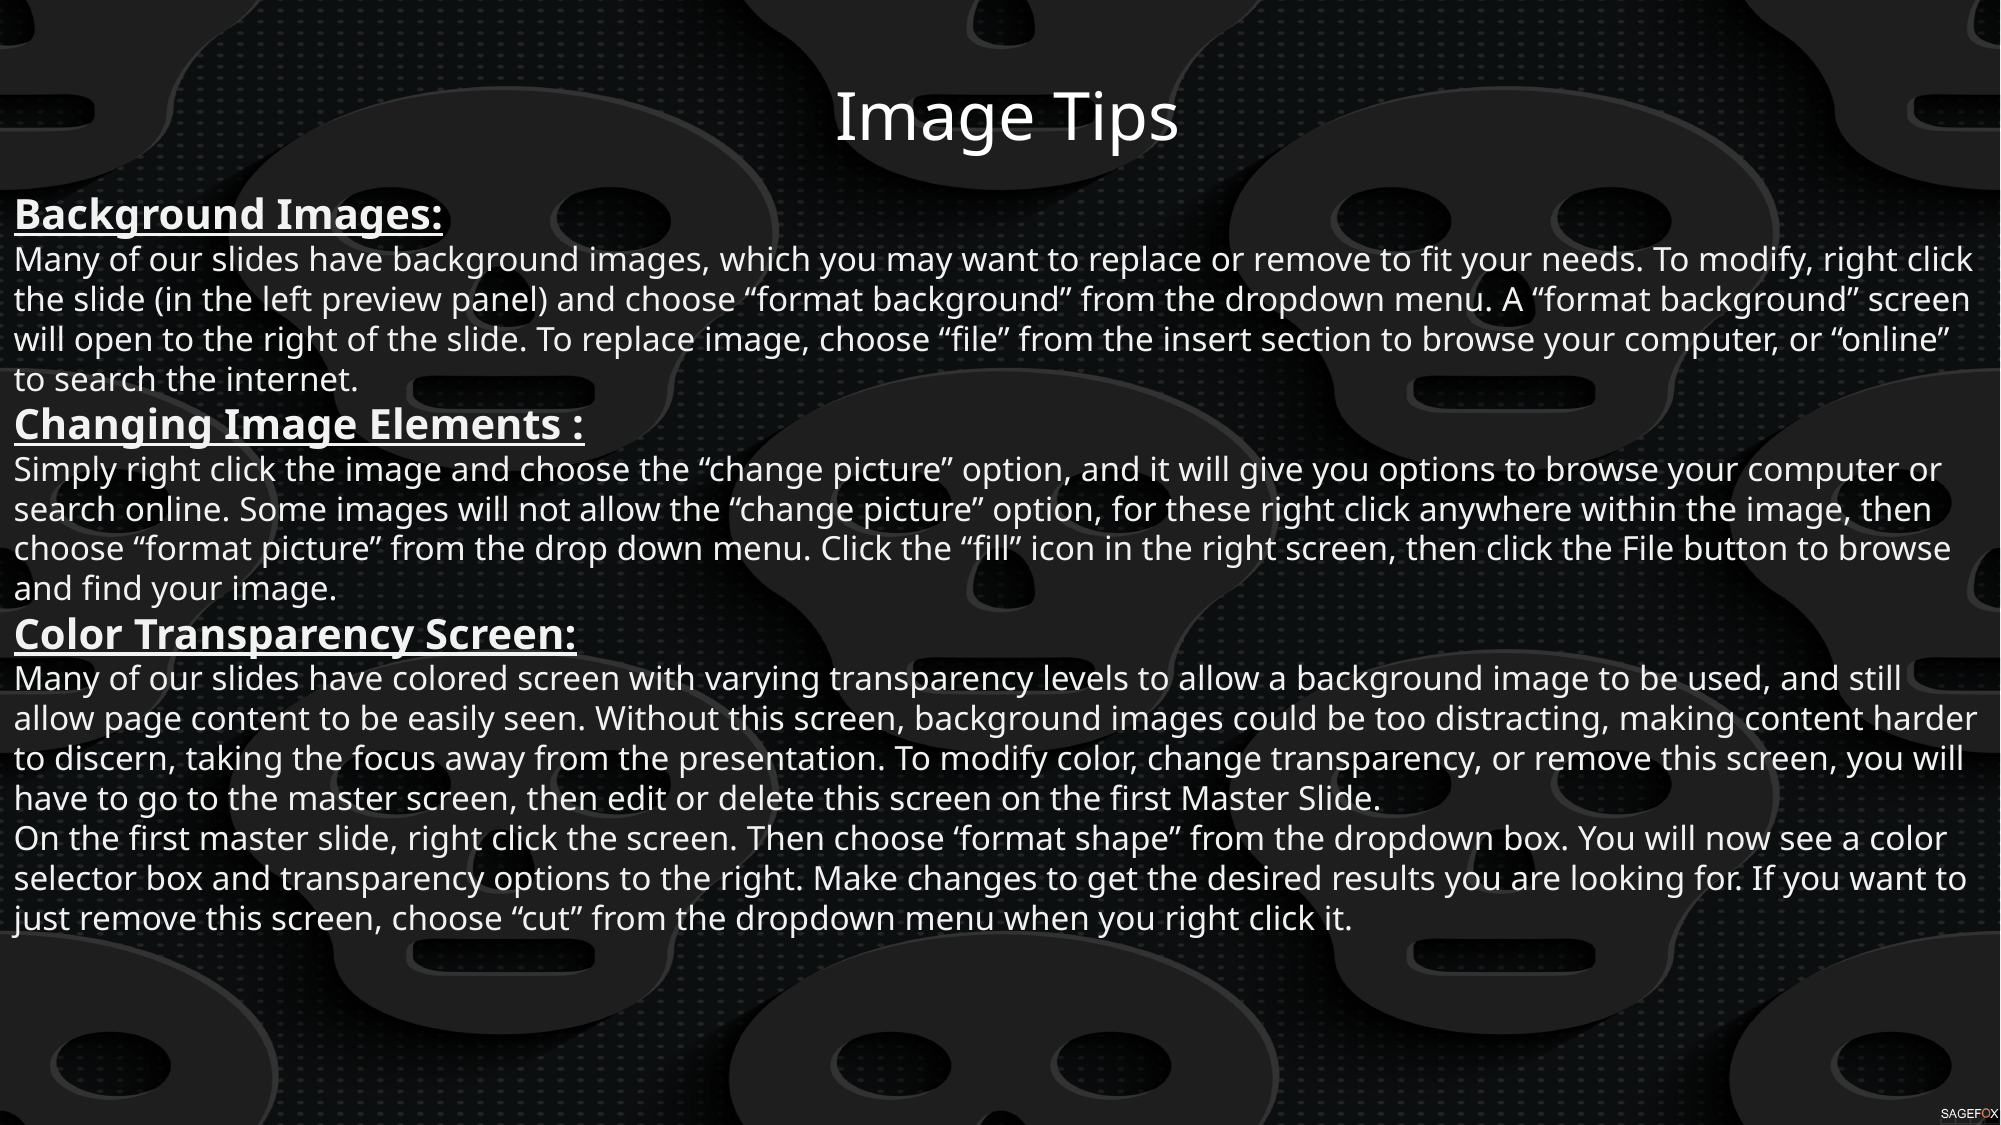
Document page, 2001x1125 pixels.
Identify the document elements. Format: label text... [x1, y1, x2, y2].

title Image Tips [597, 59, 1420, 177]
text_box Background Images: Many of our slides have background images, which you may want to replace or remove to fit your needs. To modify, right click the slide (in the left preview panel) and choose “format background” from the dropdown menu. A “format background” screen will open to the right of the slide. To replace image, choose “file” from the insert section to browse your computer, or “online” to search the internet. Changing Image Elements : Simply right click the image and choose the “change picture” option, and it will give you options to browse your computer or search online. Some images will not allow the “change picture” option, for these right click anywhere within the image, then choose “format picture” from the drop down menu. Click the “fill” icon in the right screen, then click the File button to browse and find your image. Color Transparency Screen: Many of our slides have colored screen with varying transparency levels to allow a background image to be used, and still allow page content to be easily seen. Without this screen, background images could be too distracting, making content harder to discern, taking the focus away from the presentation. To modify color, change transparency, or remove this screen, you will have to go to the master screen, then edit or delete this screen on the first Master Slide. On the first master slide, right click the screen. Then choose ‘format shape” from the dropdown box. You will now see a color selector box and transparency options to the right. Make changes to get the desired results you are looking for. If you want to just remove this screen, choose “cut” from the dropdown menu when you right click it. [0, 0, 2000, 1125]
